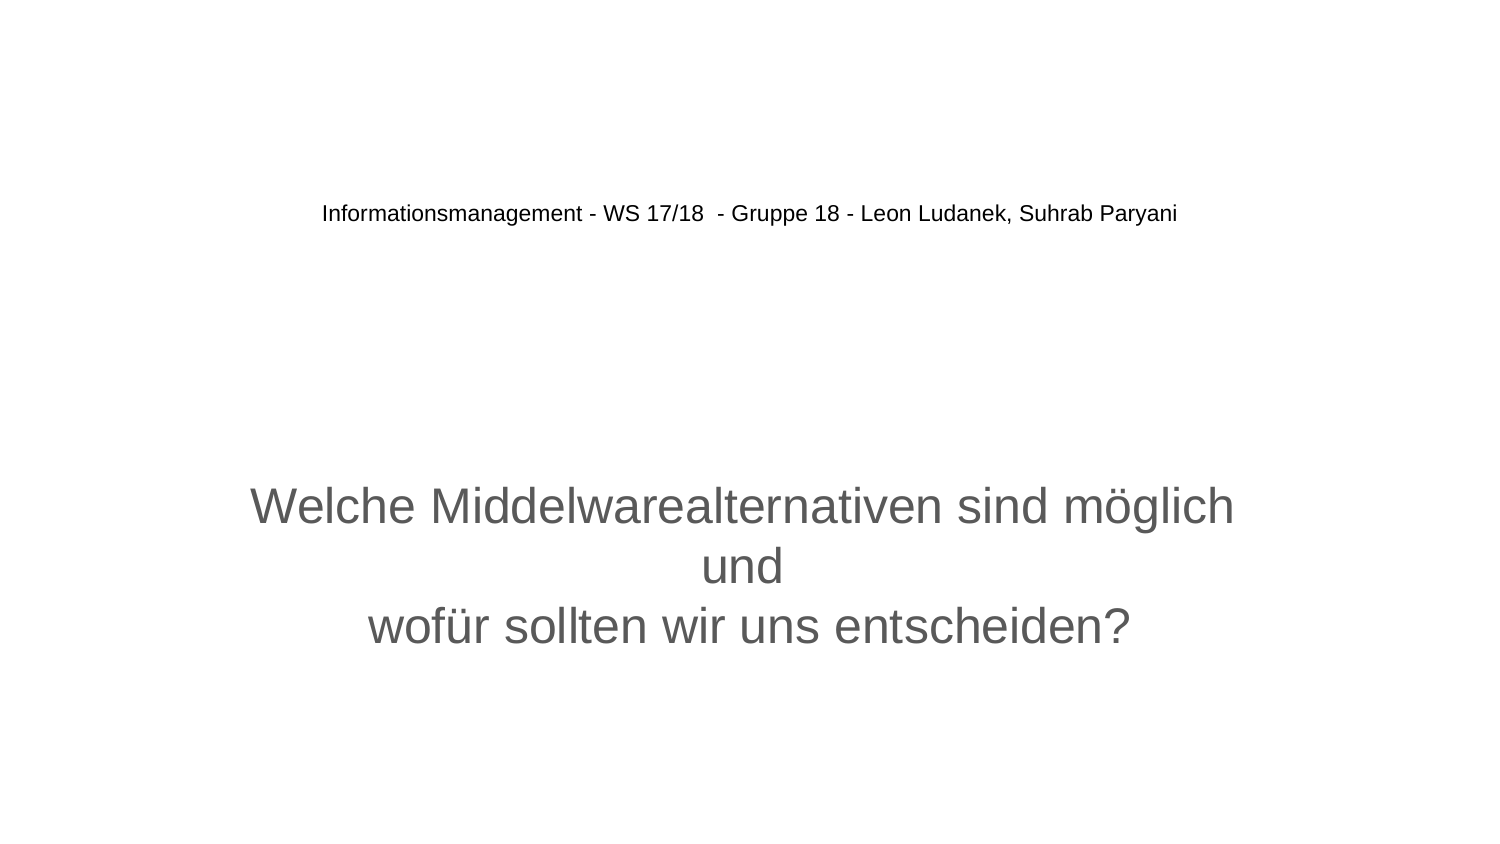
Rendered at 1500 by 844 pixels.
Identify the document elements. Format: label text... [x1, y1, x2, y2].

subtitle Welche Middelwarealternativen sind möglich und wofür sollten wir uns entscheiden? [51, 458, 1449, 667]
title Informationsmanagement - WS 17/18 - Gruppe 18 - Leon Ludanek, Suhrab Paryani [249, 57, 1251, 242]
